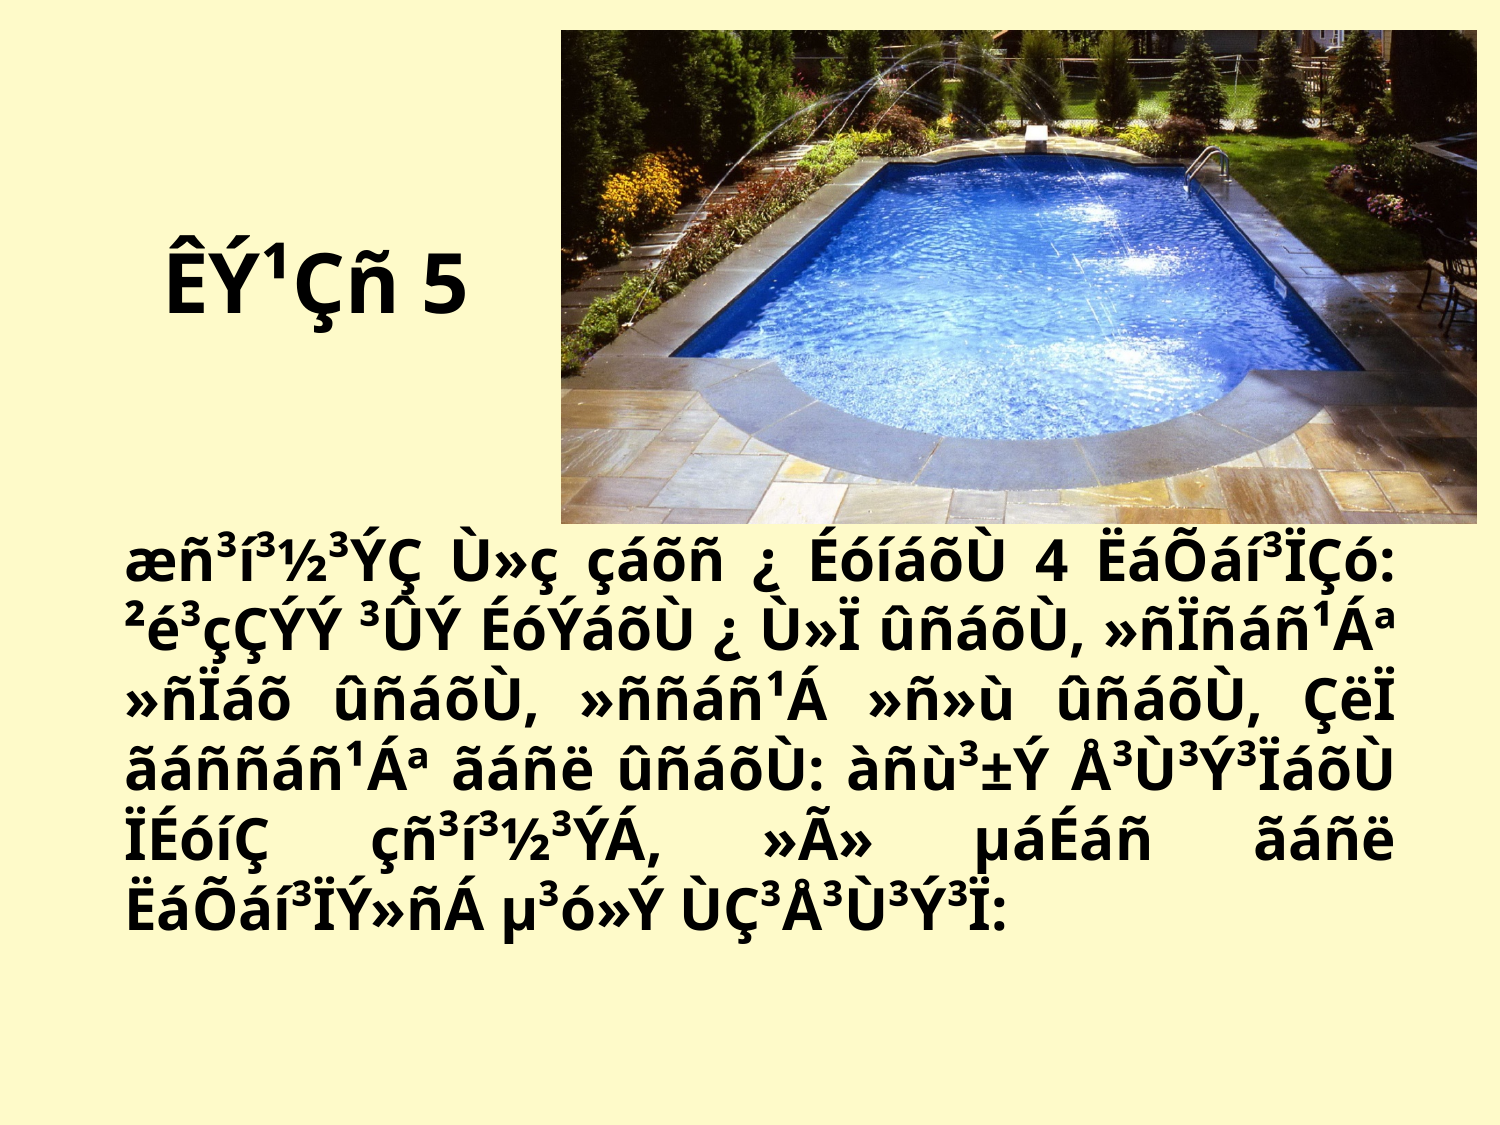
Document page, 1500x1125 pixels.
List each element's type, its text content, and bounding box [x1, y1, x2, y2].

list æñ³í³½³ÝÇ Ù»ç çáõñ ¿ ÉóíáõÙ 4 ËáÕáí³ÏÇó: ²é³çÇÝÝ ³ÛÝ ÉóÝáõÙ ¿ Ù»Ï ûñáõÙ, »ñÏñáñ¹Áª »ñÏáõ ûñáõÙ, »ññáñ¹Á »ñ»ù ûñáõÙ, ÇëÏ ãáññáñ¹Áª ãáñë ûñáõÙ: àñù³±Ý Å³Ù³Ý³ÏáõÙ ÏÉóíÇ çñ³í³½³ÝÁ, »Ã» µáÉáñ ãáñë ËáÕáí³ÏÝ»ñÁ µ³ó»Ý ÙÇ³Å³Ù³Ý³Ï: [53, 515, 1412, 1035]
title ÊÝ¹Çñ 5 [0, 186, 555, 374]
picture [560, 30, 1477, 524]
